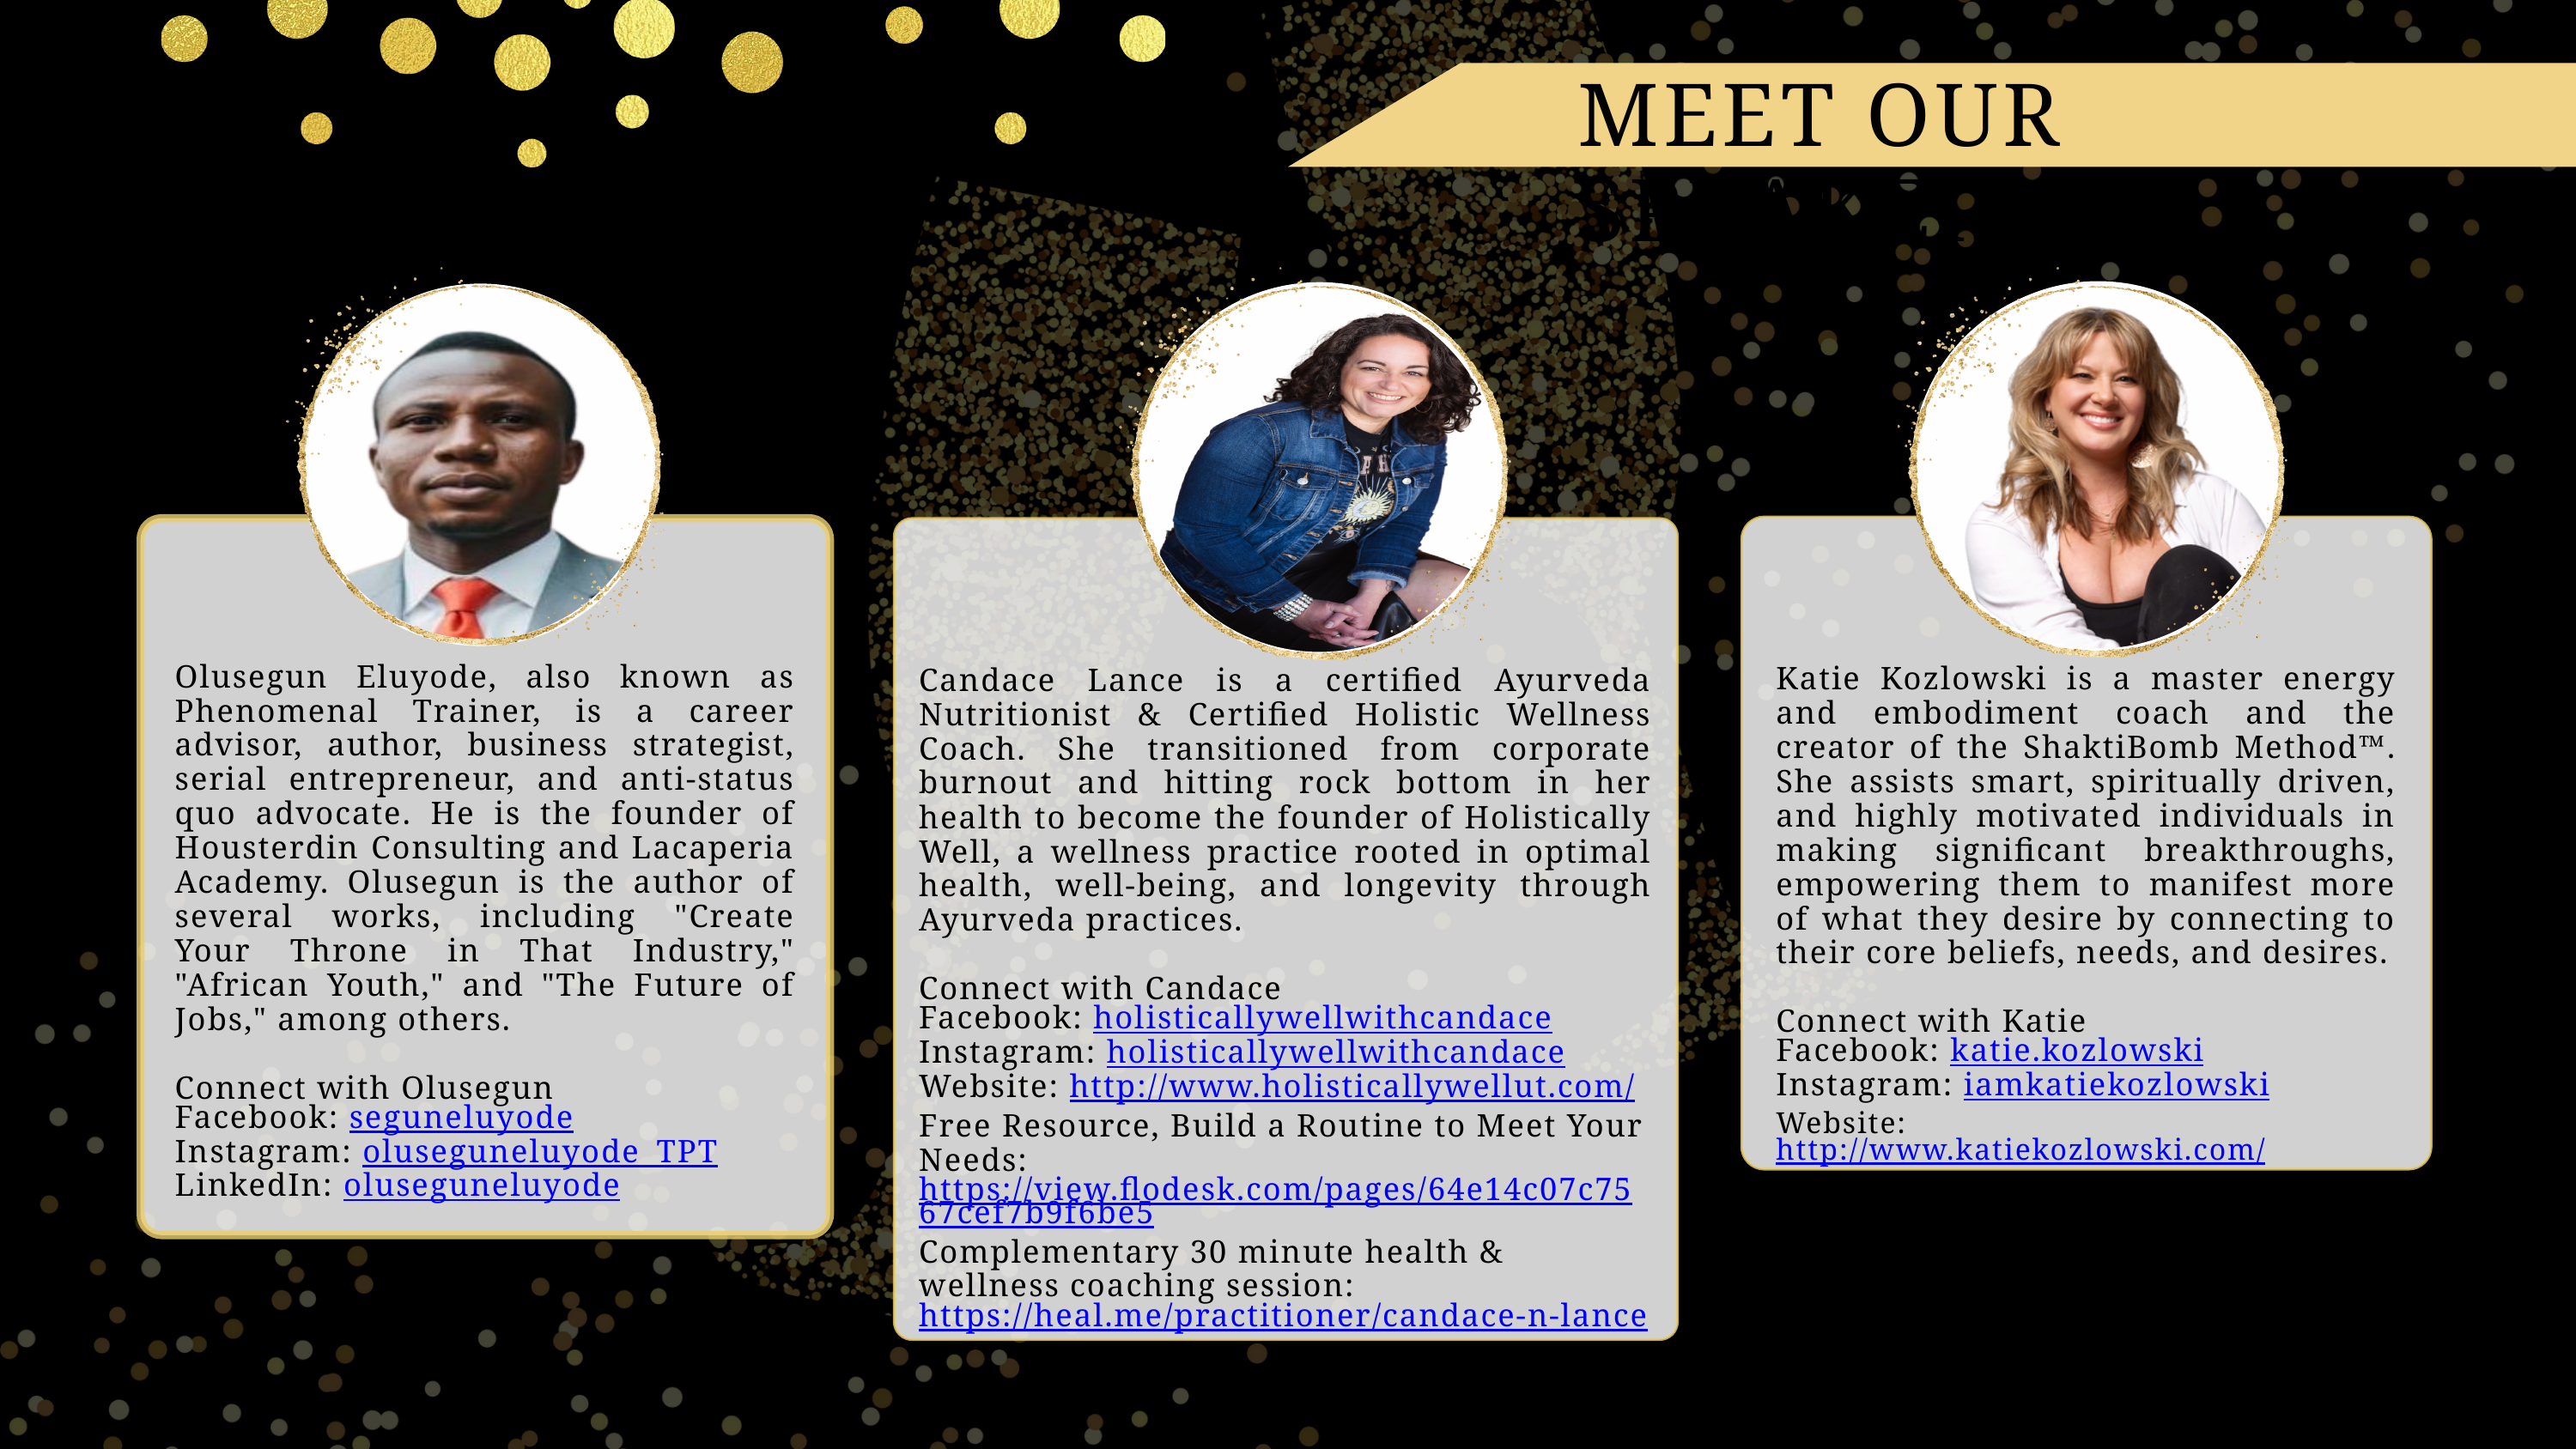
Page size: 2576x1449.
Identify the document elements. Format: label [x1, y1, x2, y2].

text_box [140, 266, 830, 1236]
text_box [1741, 267, 2432, 1170]
text_box [161, 0, 1166, 167]
text_box [1287, 63, 2576, 260]
text_box [0, 0, 2576, 1449]
text_box [894, 266, 1678, 1350]
